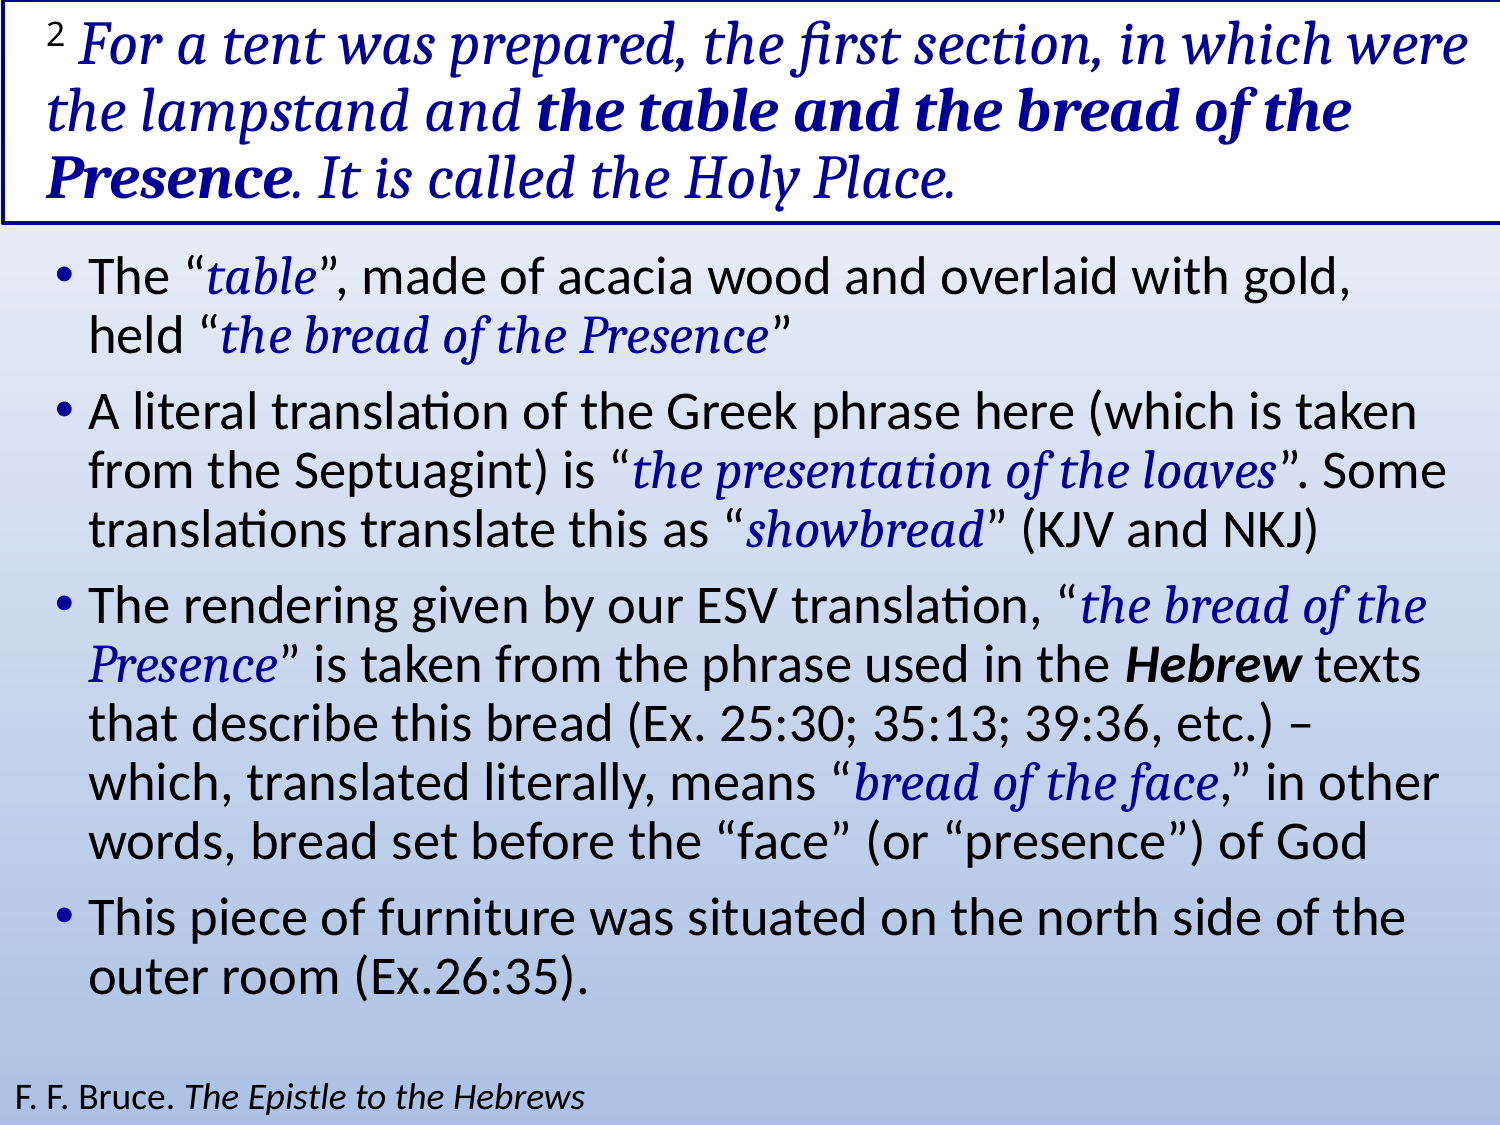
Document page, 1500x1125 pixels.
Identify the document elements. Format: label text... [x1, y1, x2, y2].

text_box F. F. Bruce. The Epistle to the Hebrews [0, 1064, 1500, 1125]
title 2 For a tent was prepared, the first section, in which were the lampstand and the table and the bread of the Presence. It is called the Holy Place. [2, 0, 1500, 223]
list The “table”, made of acacia wood and overlaid with gold, held “the bread of the Presence” A literal translation of the Greek phrase here (which is taken from the Septuagint) is “the presentation of the loaves”. Some translations translate this as “showbread” (KJV and NKJ) The rendering given by our ESV translation, “the bread of the Presence” is taken from the phrase used in the Hebrew texts that describe this bread (Ex. 25:30; 35:13; 39:36, etc.) – which, translated literally, means “bread of the face,” in other words, bread set before the “face” (or “presence”) of God This piece of furniture was situated on the north side of the outer room (Ex.26:35). [39, 239, 1468, 1060]
